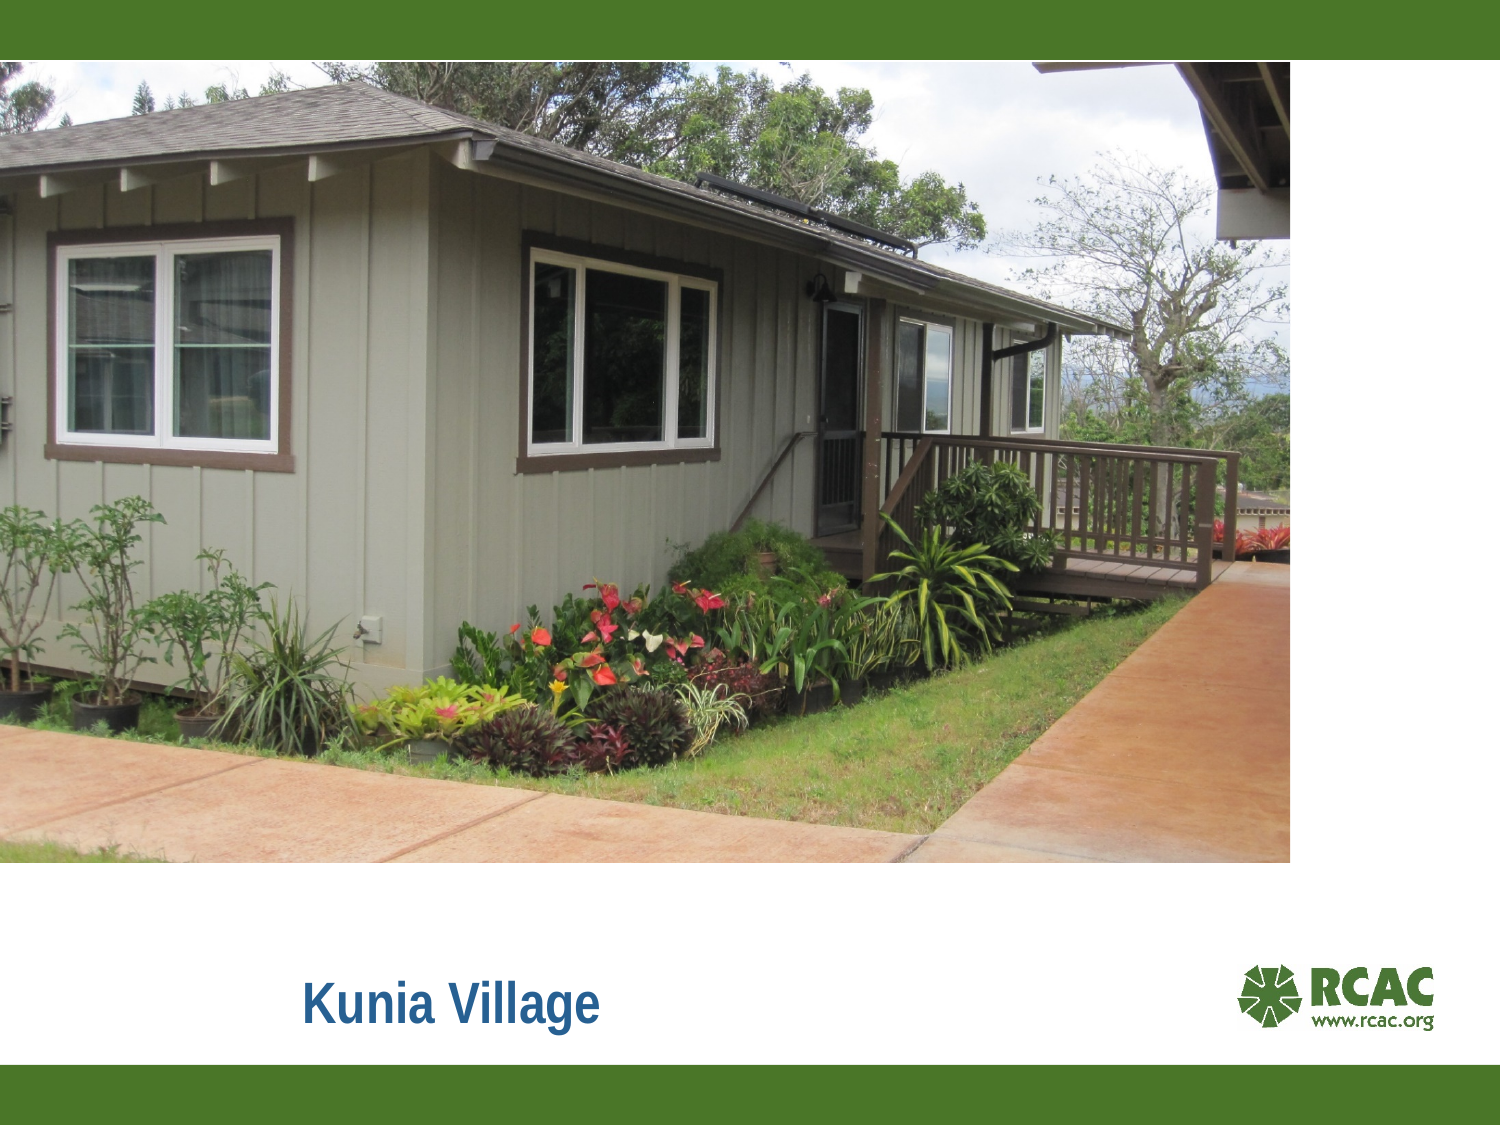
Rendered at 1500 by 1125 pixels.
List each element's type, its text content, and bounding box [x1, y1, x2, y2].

title Kunia Village [287, 950, 1188, 1043]
picture [1237, 964, 1434, 1031]
picture [0, 62, 1291, 863]
